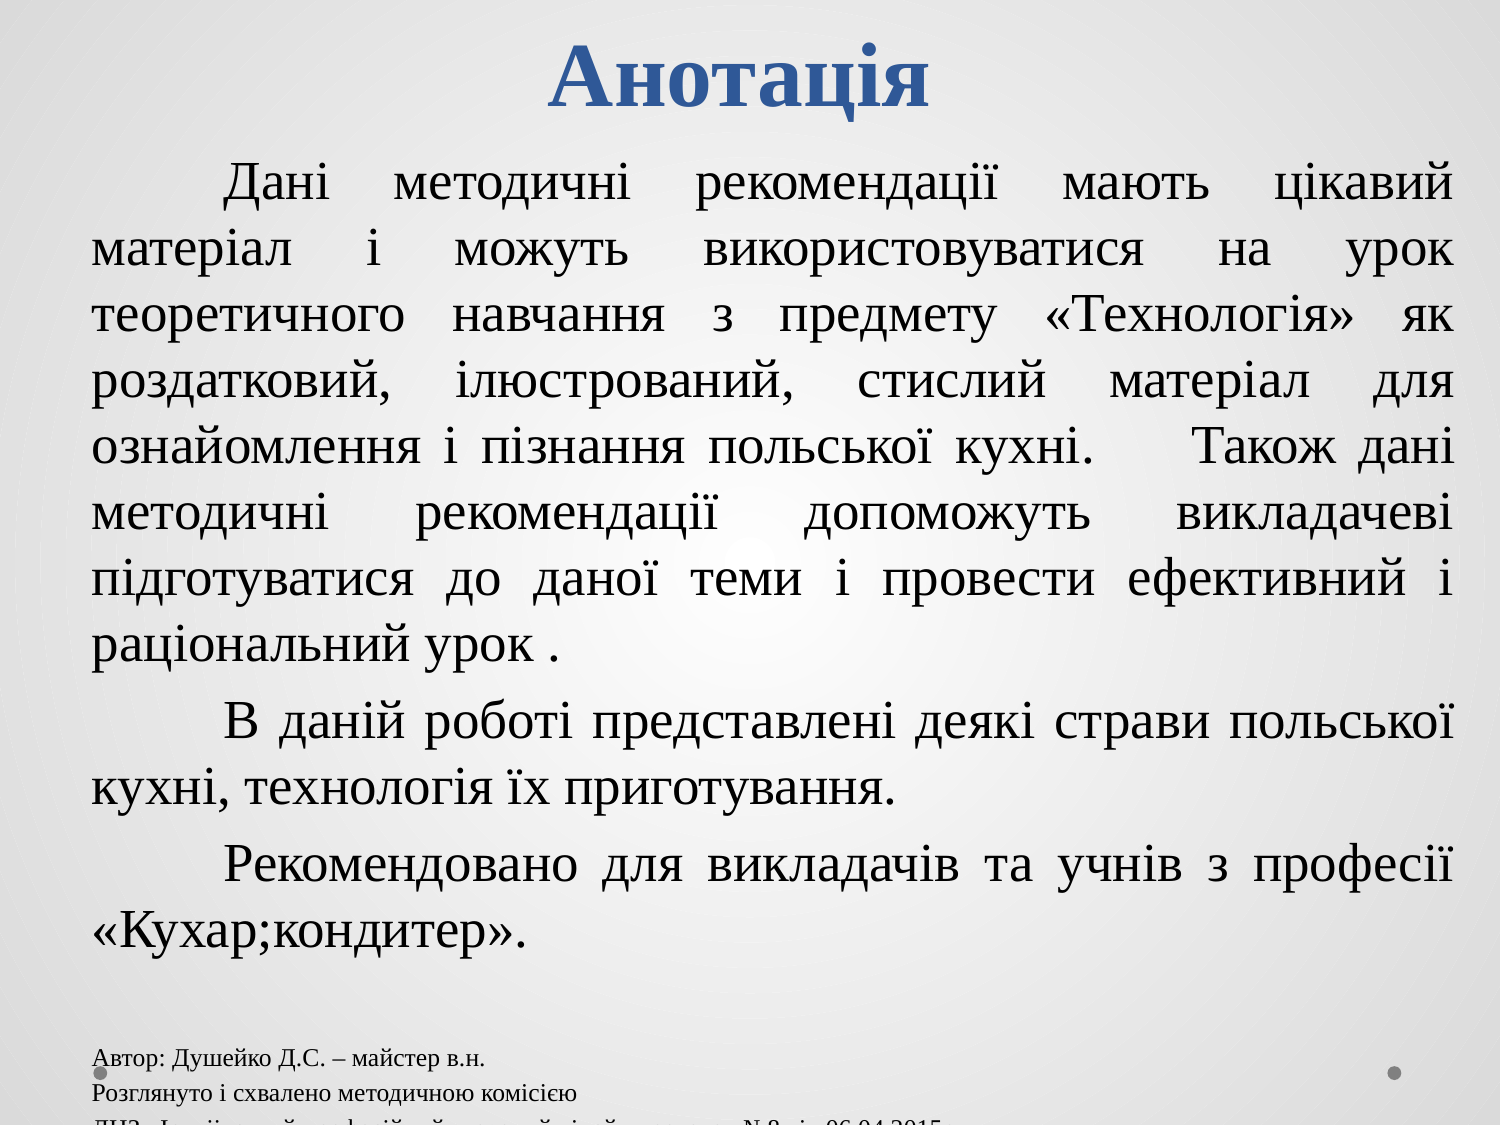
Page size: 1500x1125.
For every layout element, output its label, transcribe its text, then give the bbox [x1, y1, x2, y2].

title Анотація [64, 30, 1415, 133]
list Дані методичні рекомендації мають цікавий матеріал і можуть використовуватися на урок теоретичного навчання з предмету «Технологія» як роздатковий, ілюстрований, стислий матеріал для ознайомлення і пізнання польської кухні. Також дані методичні рекомендації допоможуть викладачеві підготуватися до даної теми і провести ефективний і раціональний урок . В даній роботі представлені деякі страви польської кухні, технологія їх приготування. Рекомендовано для викладачів та учнів з професії «Кухар;кондитер». Автор: Душейко Д.С. – майстер в.н. Розглянуто і схвалено методичною комісією ДНЗ «Іркліівський професійний аграрний ліцей» протокол №8 від 06.04.2015р. [76, 137, 1471, 1125]
